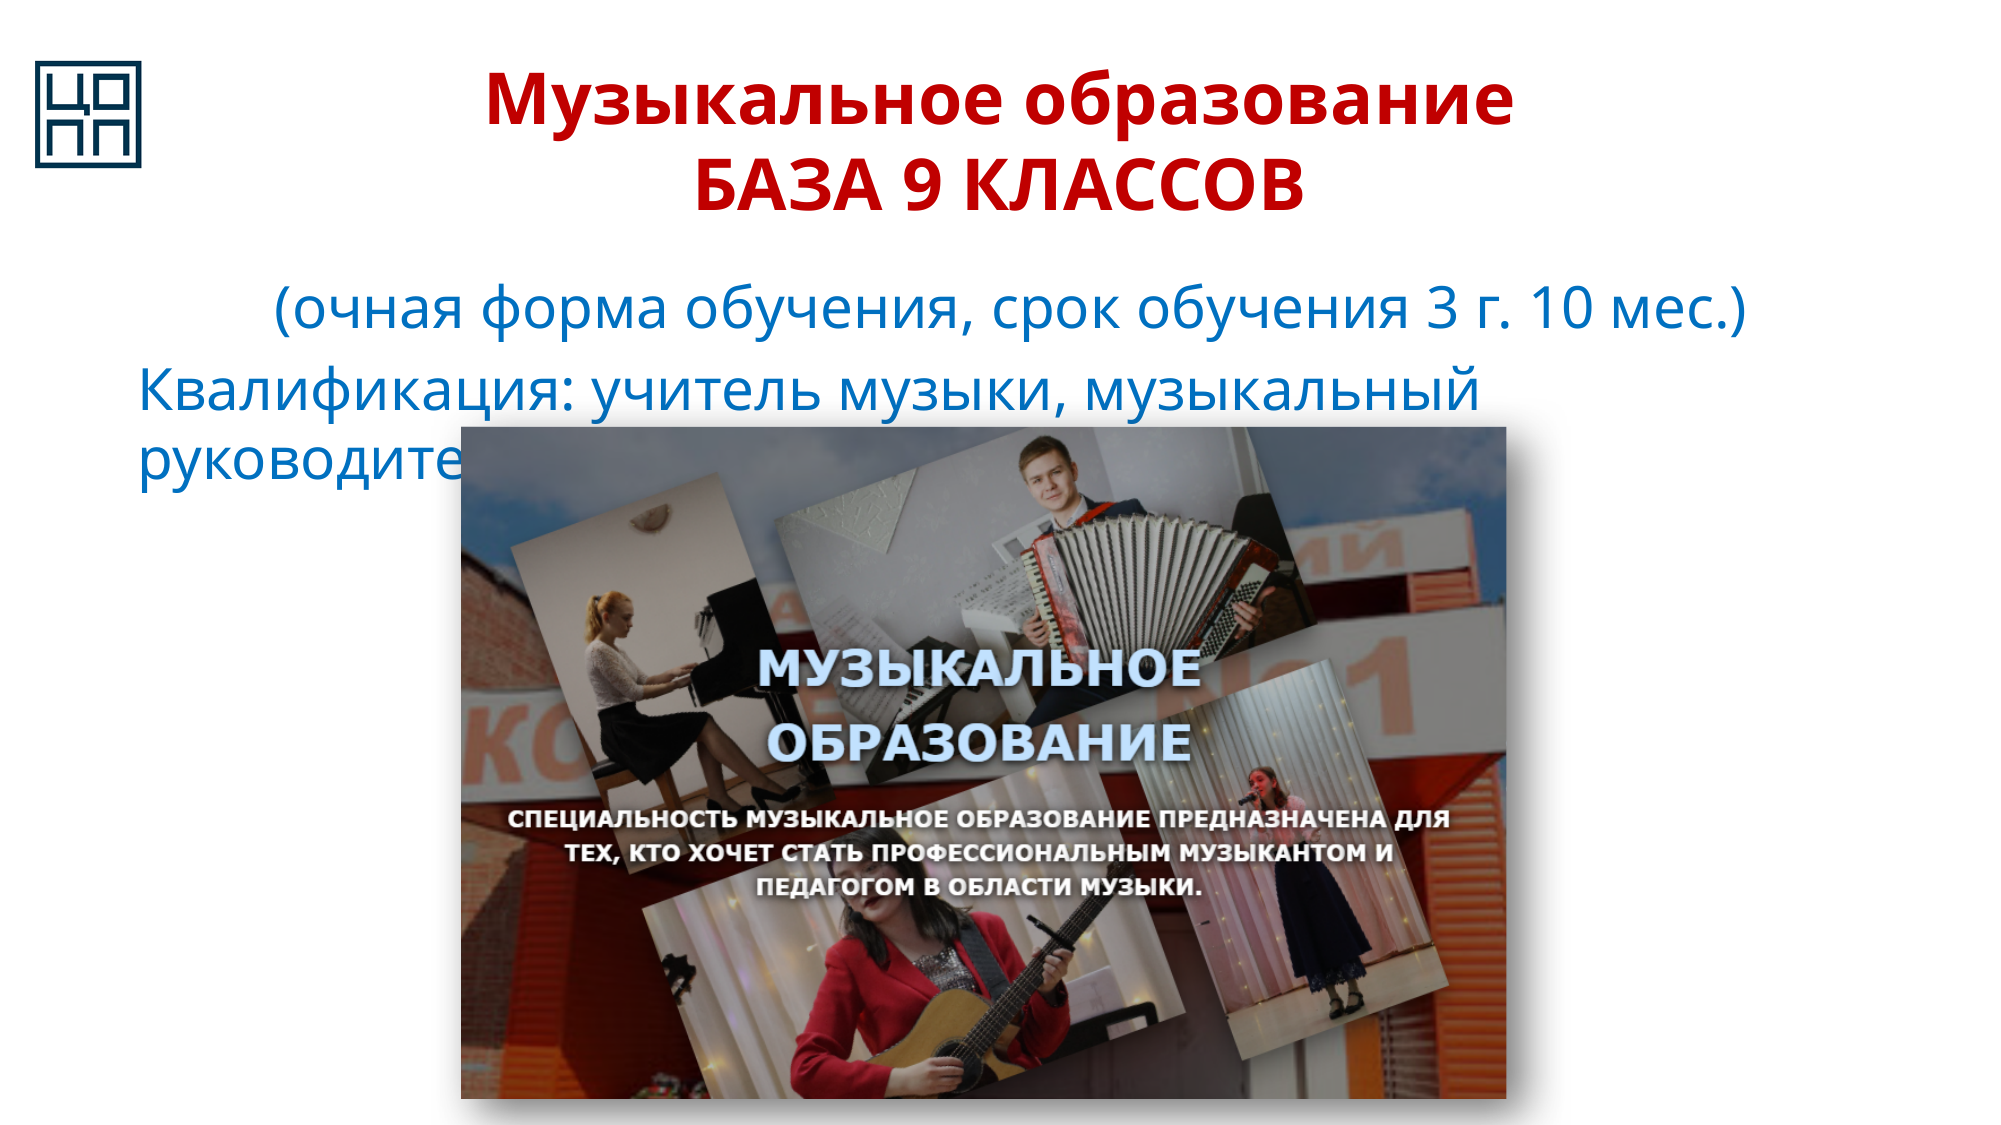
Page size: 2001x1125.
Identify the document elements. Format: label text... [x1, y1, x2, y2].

title Музыкальное образование БАЗА 9 КЛАССОВ [206, 45, 1900, 233]
picture [460, 426, 1507, 1099]
picture [0, 27, 178, 196]
list (очная форма обучения, срок обучения 3 г. 10 мес.) Квалификация: учитель музыки, музыкальный руководитель [99, 262, 1901, 1036]
